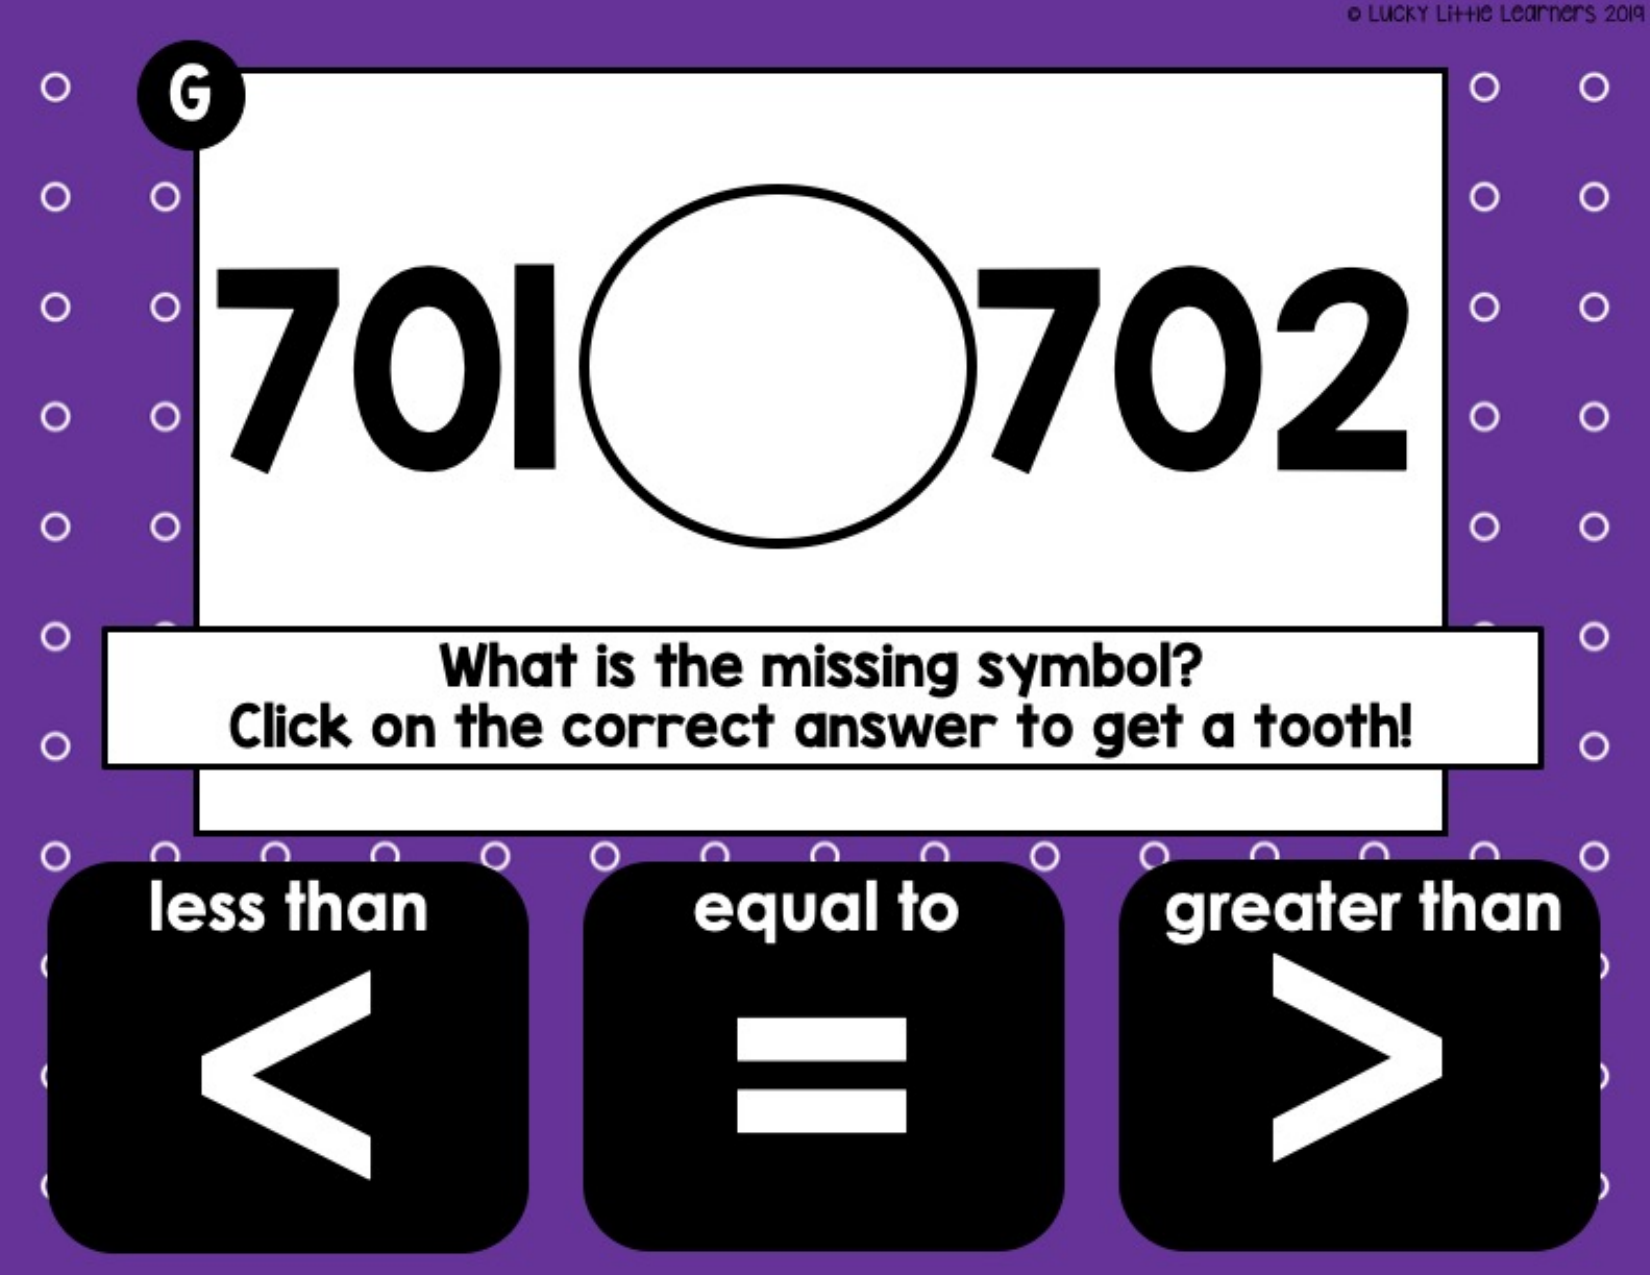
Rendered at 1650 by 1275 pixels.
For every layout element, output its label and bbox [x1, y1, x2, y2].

text_box [1114, 856, 1631, 1262]
text_box [20, 856, 537, 1262]
text_box [0, 0, 1650, 1275]
text_box [547, 856, 1064, 1262]
